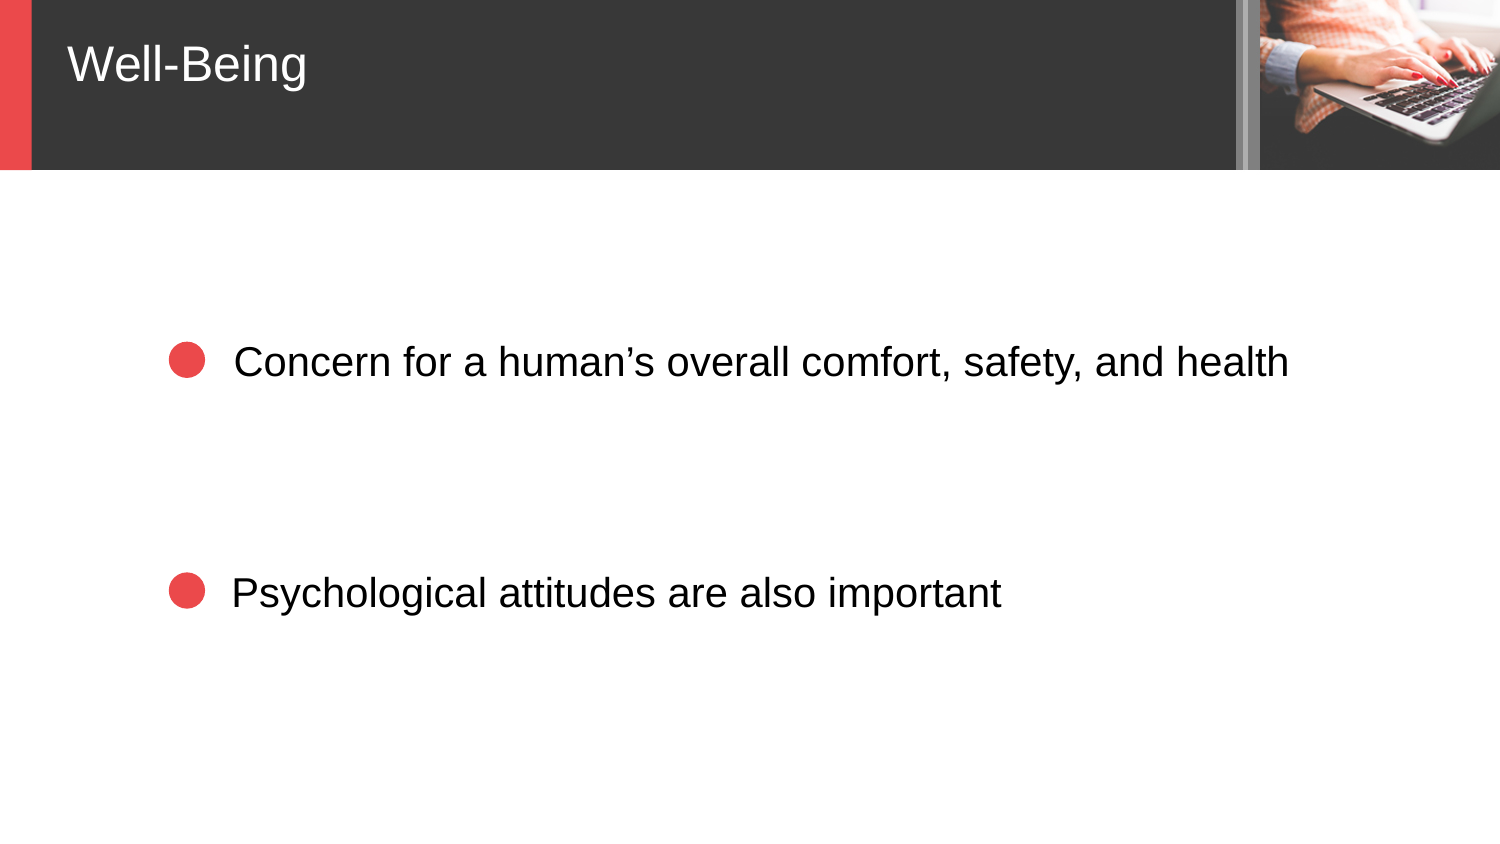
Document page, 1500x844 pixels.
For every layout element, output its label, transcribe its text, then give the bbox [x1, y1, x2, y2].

text_box Psychological attitudes are also important [216, 558, 1500, 623]
picture [0, 0, 1500, 844]
list Well-Being [53, 13, 1235, 109]
text_box [166, 570, 208, 611]
text_box [166, 339, 208, 381]
text_box Concern for a human’s overall comfort, safety, and health [218, 327, 1500, 392]
